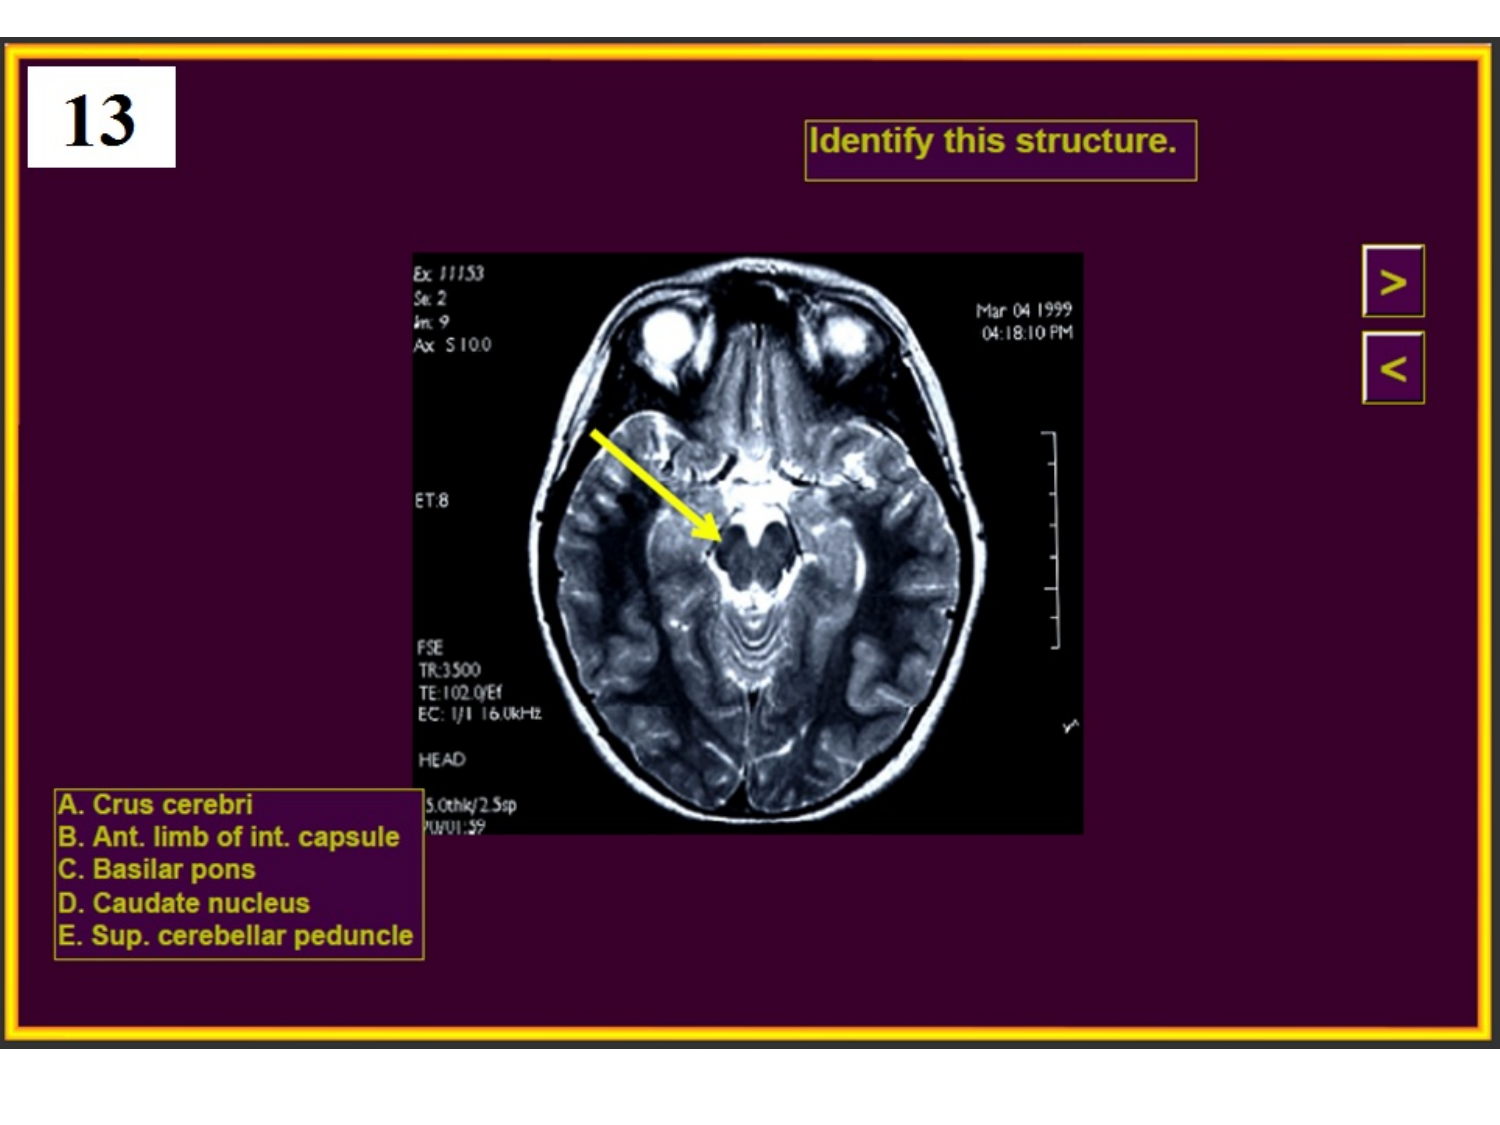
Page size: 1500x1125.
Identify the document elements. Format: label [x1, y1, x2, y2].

picture [0, 37, 1500, 1049]
